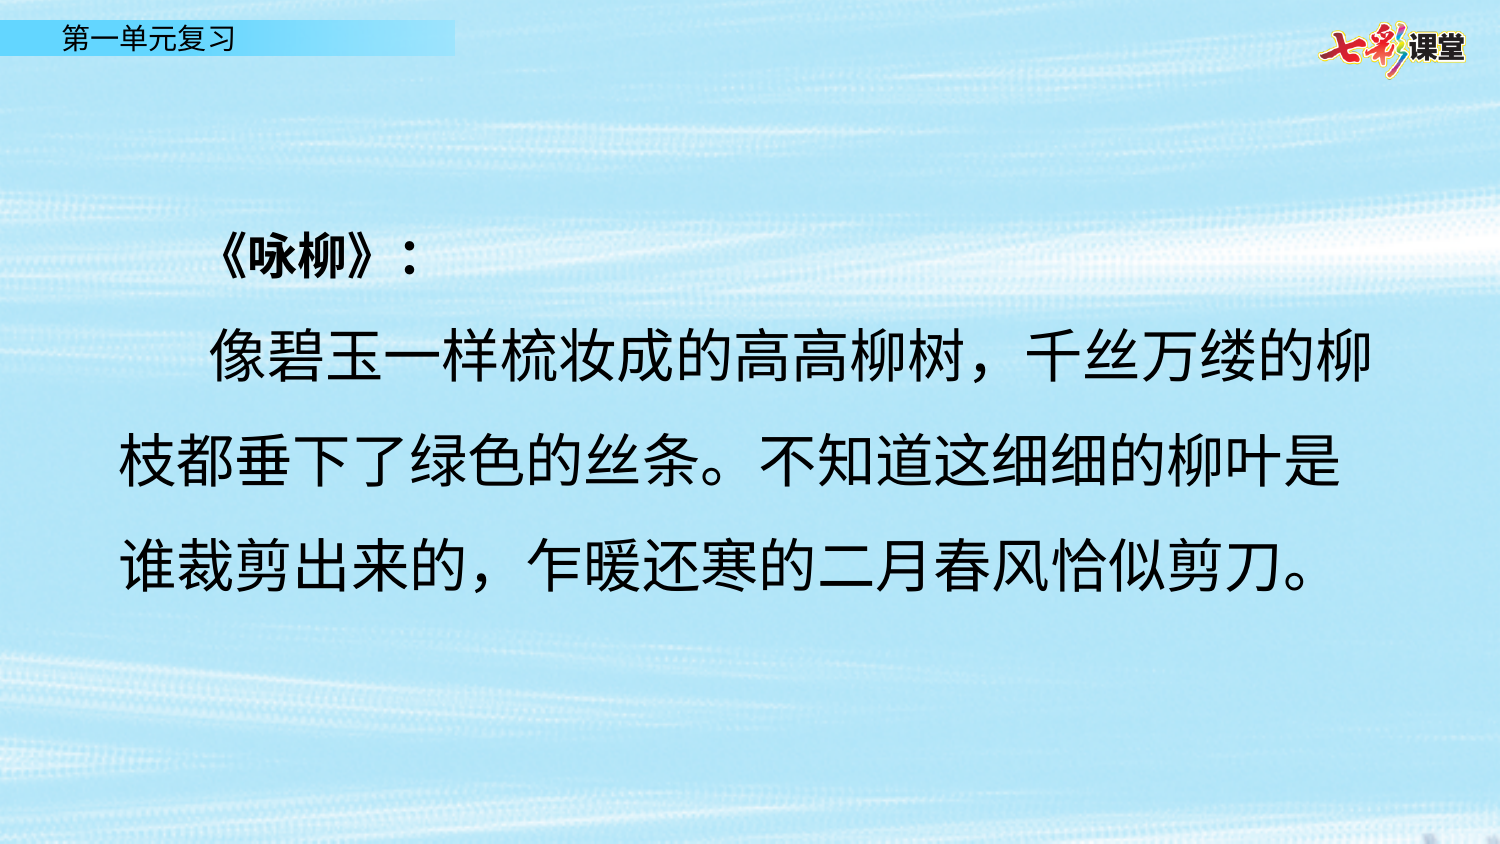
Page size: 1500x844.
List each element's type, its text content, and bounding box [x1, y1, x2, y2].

picture [1316, 20, 1468, 80]
text_box 《咏柳》： 像碧玉一样梳妆成的高高柳树，千丝万缕的柳枝都垂下了绿色的丝条。不知道这细细的柳叶是谁裁剪出来的，乍暖还寒的二月春风恰似剪刀。 [103, 186, 1397, 607]
text_box √ [0, 0, 1500, 844]
